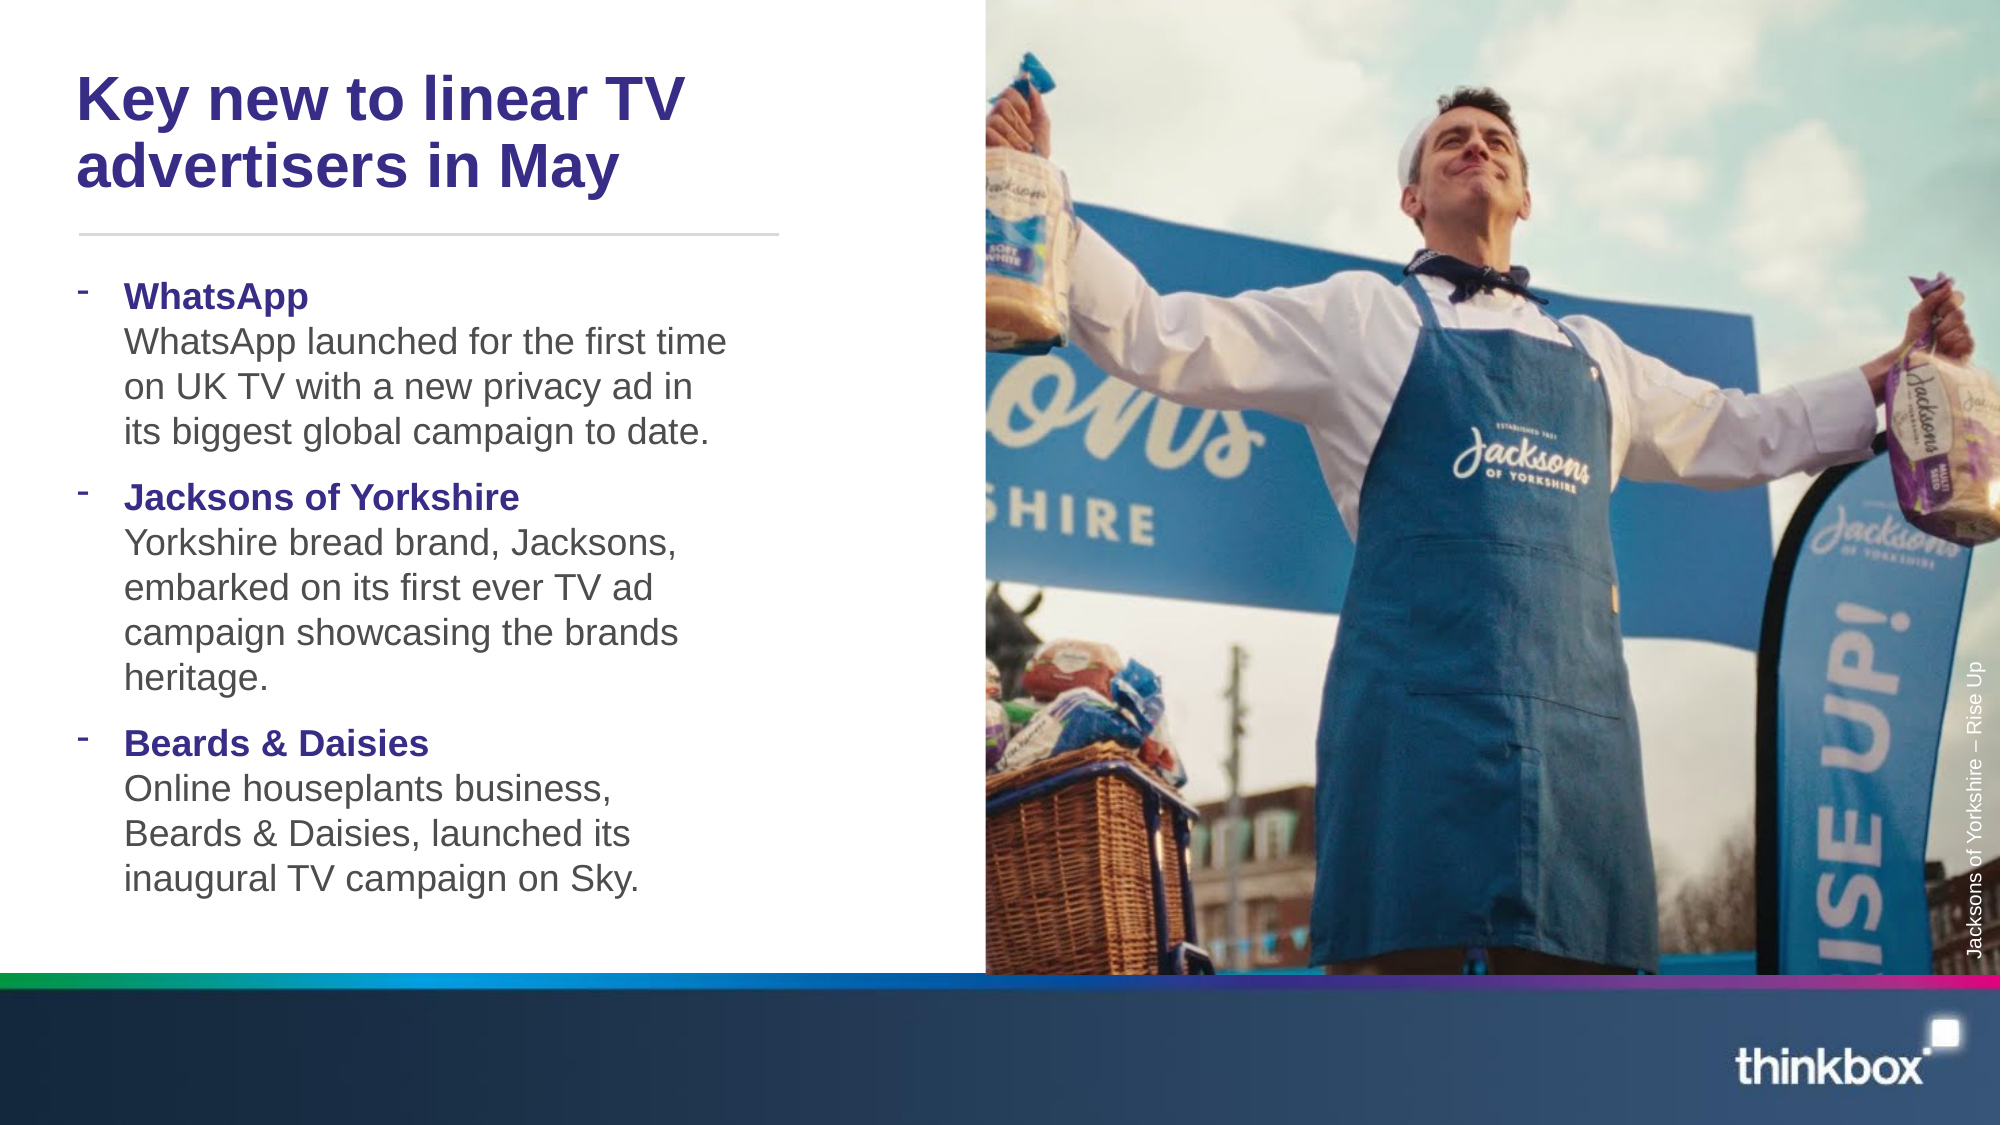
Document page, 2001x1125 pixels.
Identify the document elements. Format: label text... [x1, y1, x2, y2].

title Key new to linear TV advertisers in May [60, 59, 955, 227]
picture [0, 0, 2000, 1125]
list WhatsApp WhatsApp launched for the first time on UK TV with a new privacy ad in its biggest global campaign to date. Jacksons of Yorkshire Yorkshire bread brand, Jacksons, embarked on its first ever TV ad campaign showcasing the brands heritage. Beards & Daisies Online houseplants business, Beards & Daisies, launched its inaugural TV campaign on Sky. [61, 264, 748, 931]
